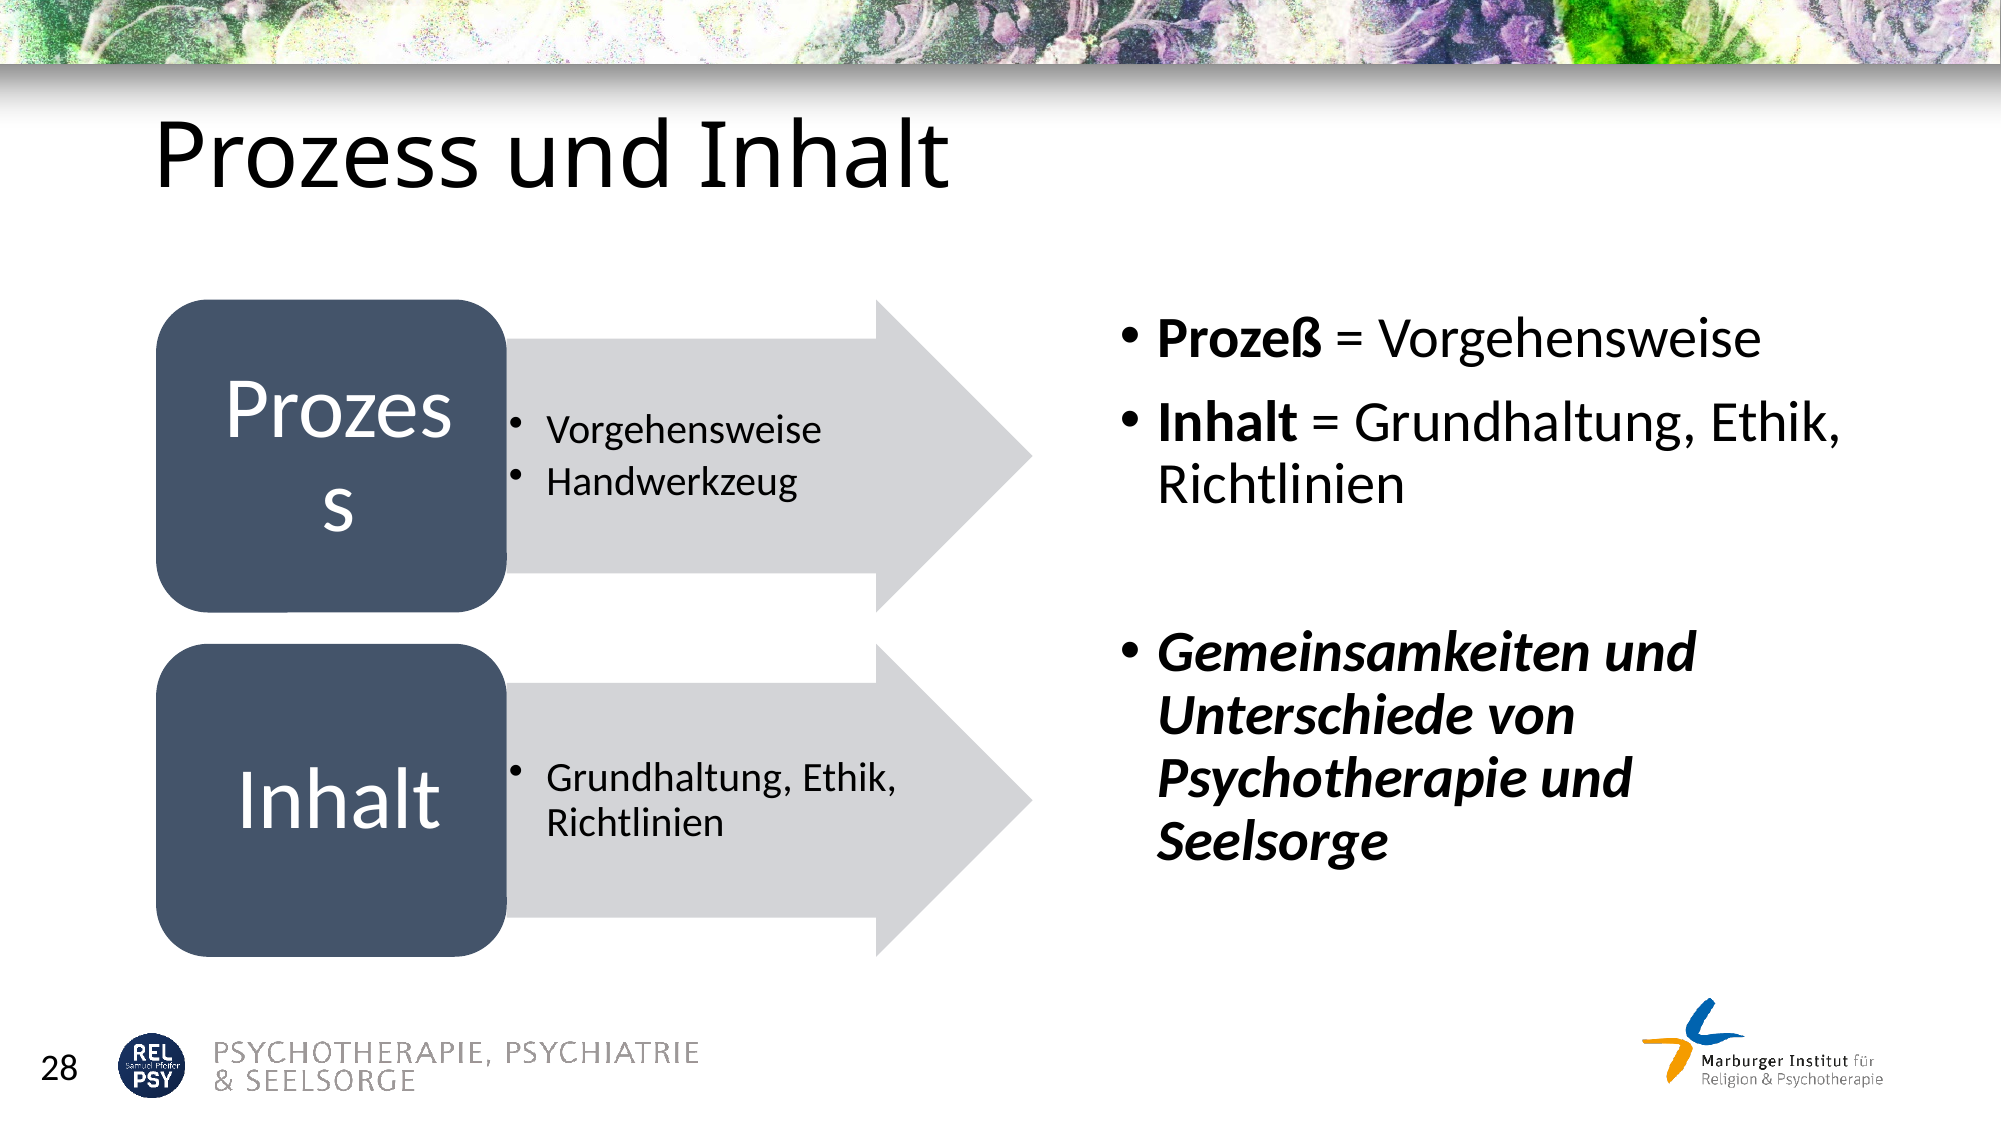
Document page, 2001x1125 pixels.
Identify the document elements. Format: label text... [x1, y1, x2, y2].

title Prozess und Inhalt [137, 72, 1863, 243]
picture [1636, 987, 1900, 1103]
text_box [156, 299, 1033, 957]
picture [208, 1033, 705, 1098]
list Prozeß = Vorgehensweise Inhalt = Grundhaltung, Ethik, Richtlinien Gemeinsamkeiten und Unterschiede von Psychotherapie und Seelsorge [1104, 299, 1863, 1014]
slide_number 28 [25, 1035, 476, 1096]
picture [0, 0, 2001, 64]
